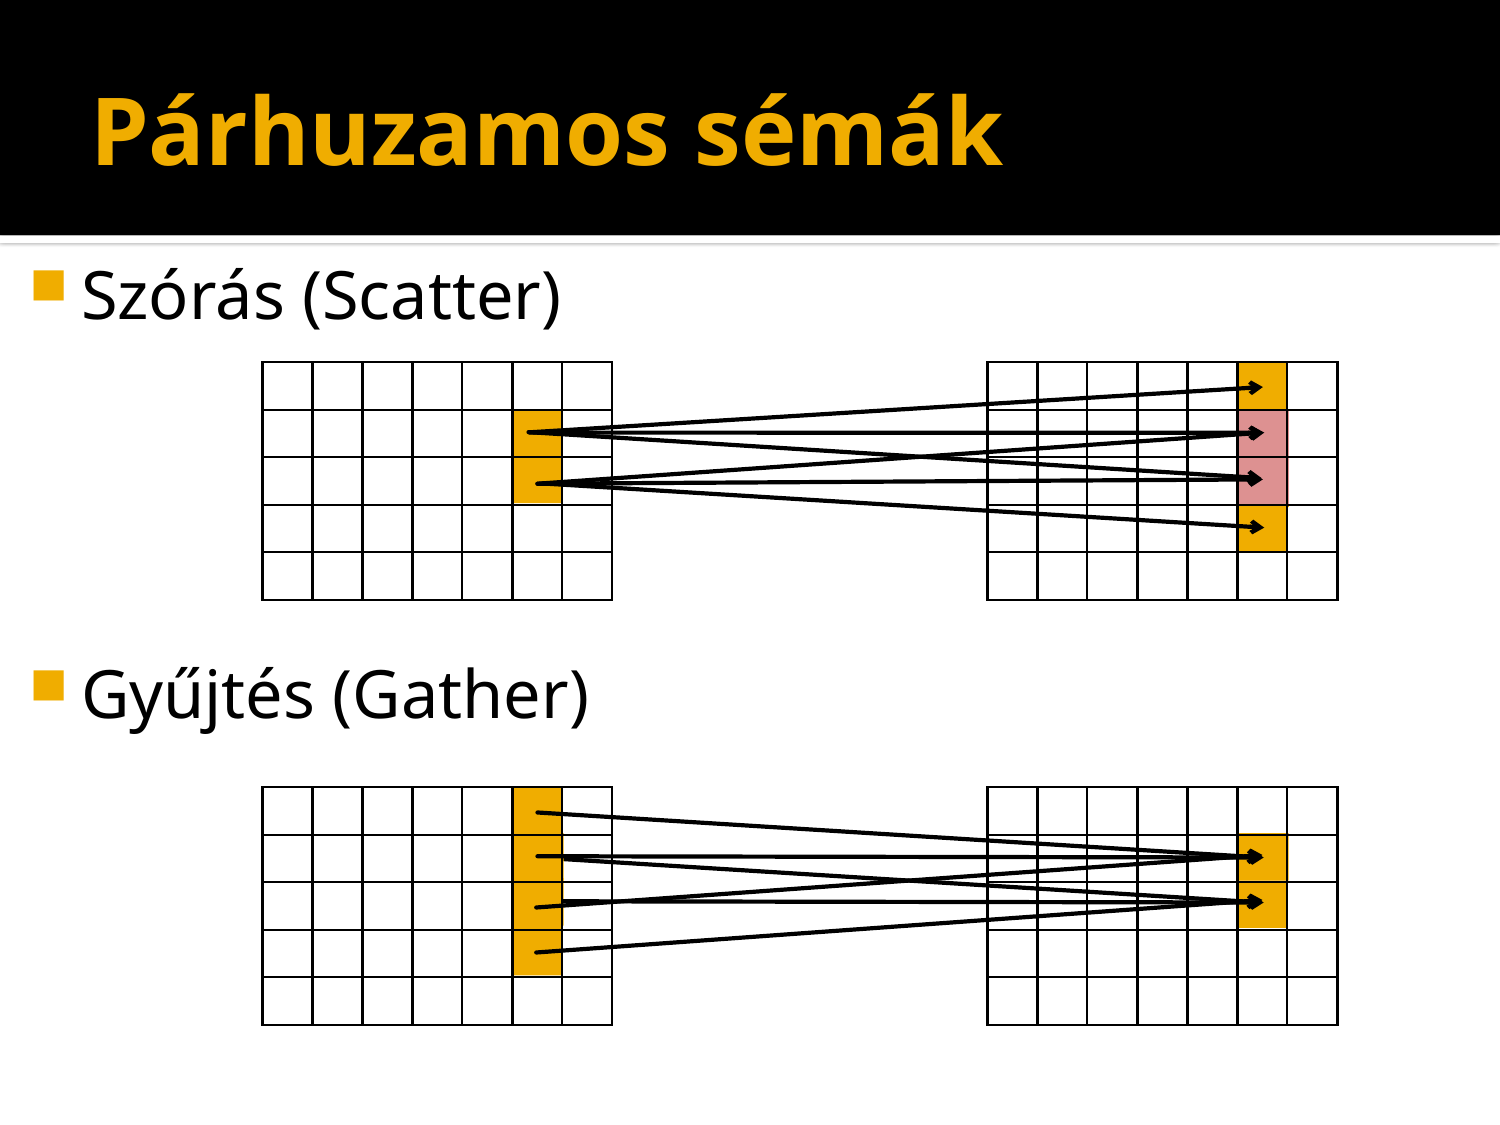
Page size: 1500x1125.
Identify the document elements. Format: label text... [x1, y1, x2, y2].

list Szórás (Scatter) Gyűjtés (Gather) [0, 237, 1350, 997]
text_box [987, 362, 1338, 600]
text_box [262, 787, 1338, 1025]
title Párhuzamos sémák [75, 25, 1425, 231]
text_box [262, 362, 613, 600]
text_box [619, 488, 981, 552]
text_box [528, 439, 1262, 479]
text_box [532, 386, 1263, 433]
